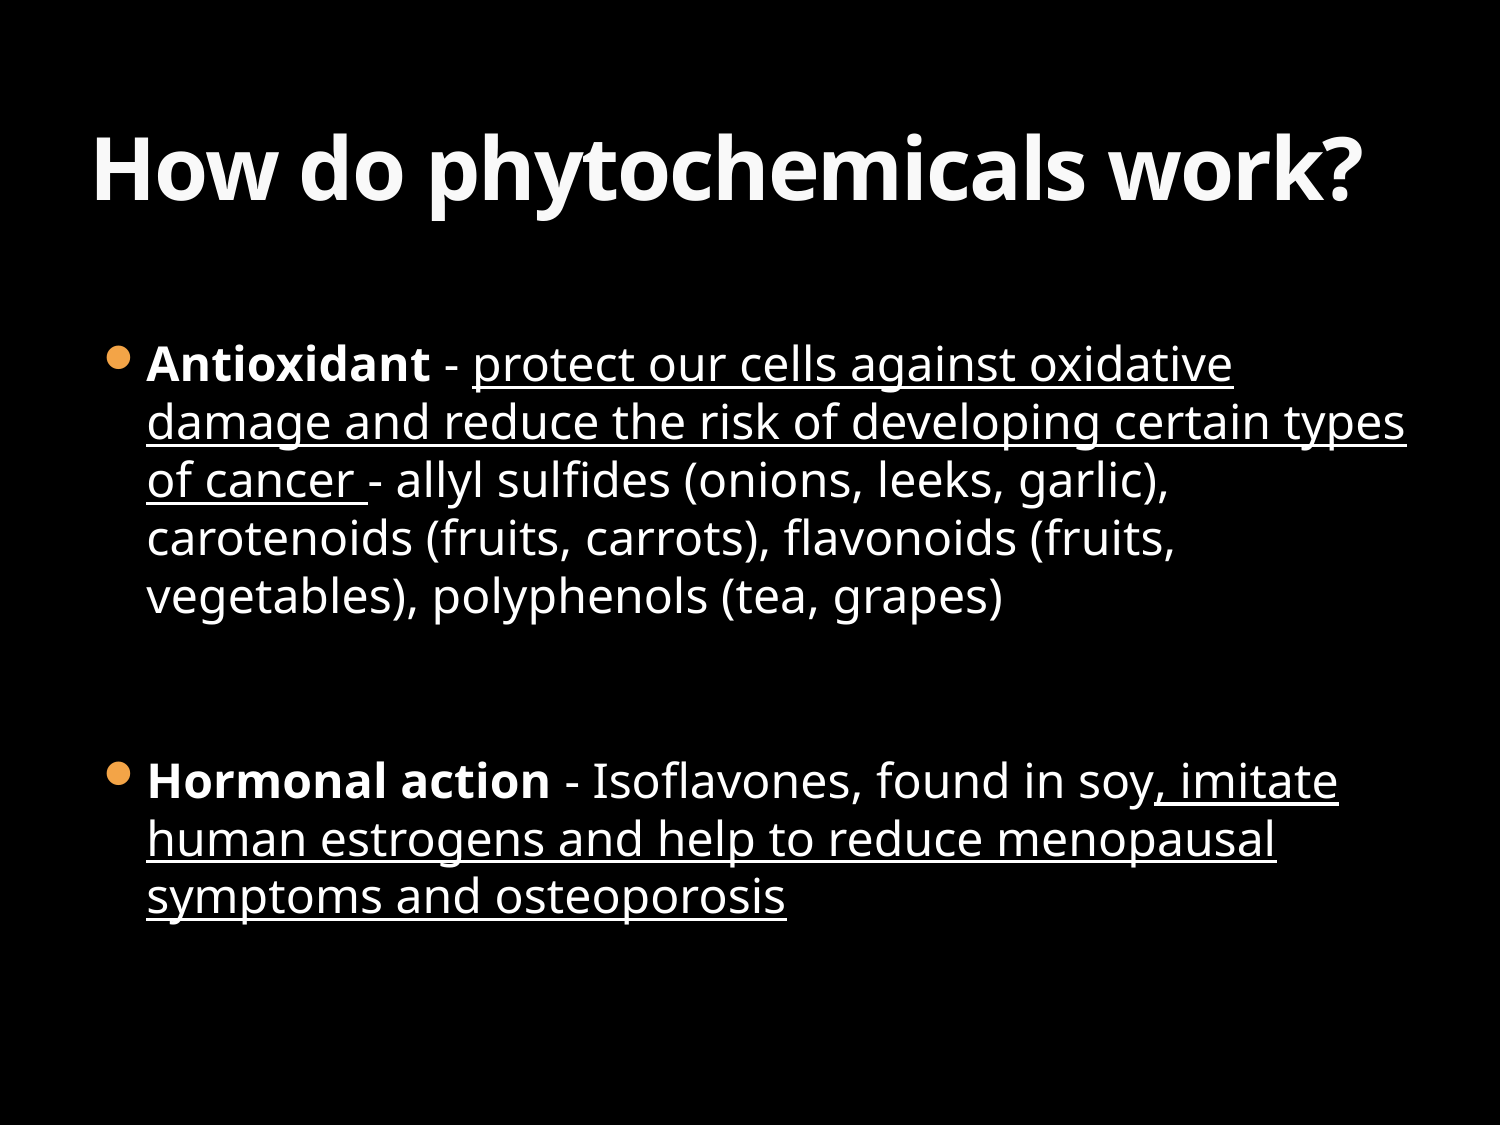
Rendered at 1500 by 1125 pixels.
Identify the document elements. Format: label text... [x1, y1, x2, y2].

title How do phytochemicals work? [74, 24, 1425, 225]
list Antioxidant - protect our cells against oxidative damage and reduce the risk of developing certain types of cancer - allyl sulfides (onions, leeks, garlic), carotenoids (fruits, carrots), flavonoids (fruits, vegetables), polyphenols (tea, grapes) Hormonal action - Isoflavones, found in soy, imitate human estrogens and help to reduce menopausal symptoms and osteoporosis [88, 326, 1439, 1125]
